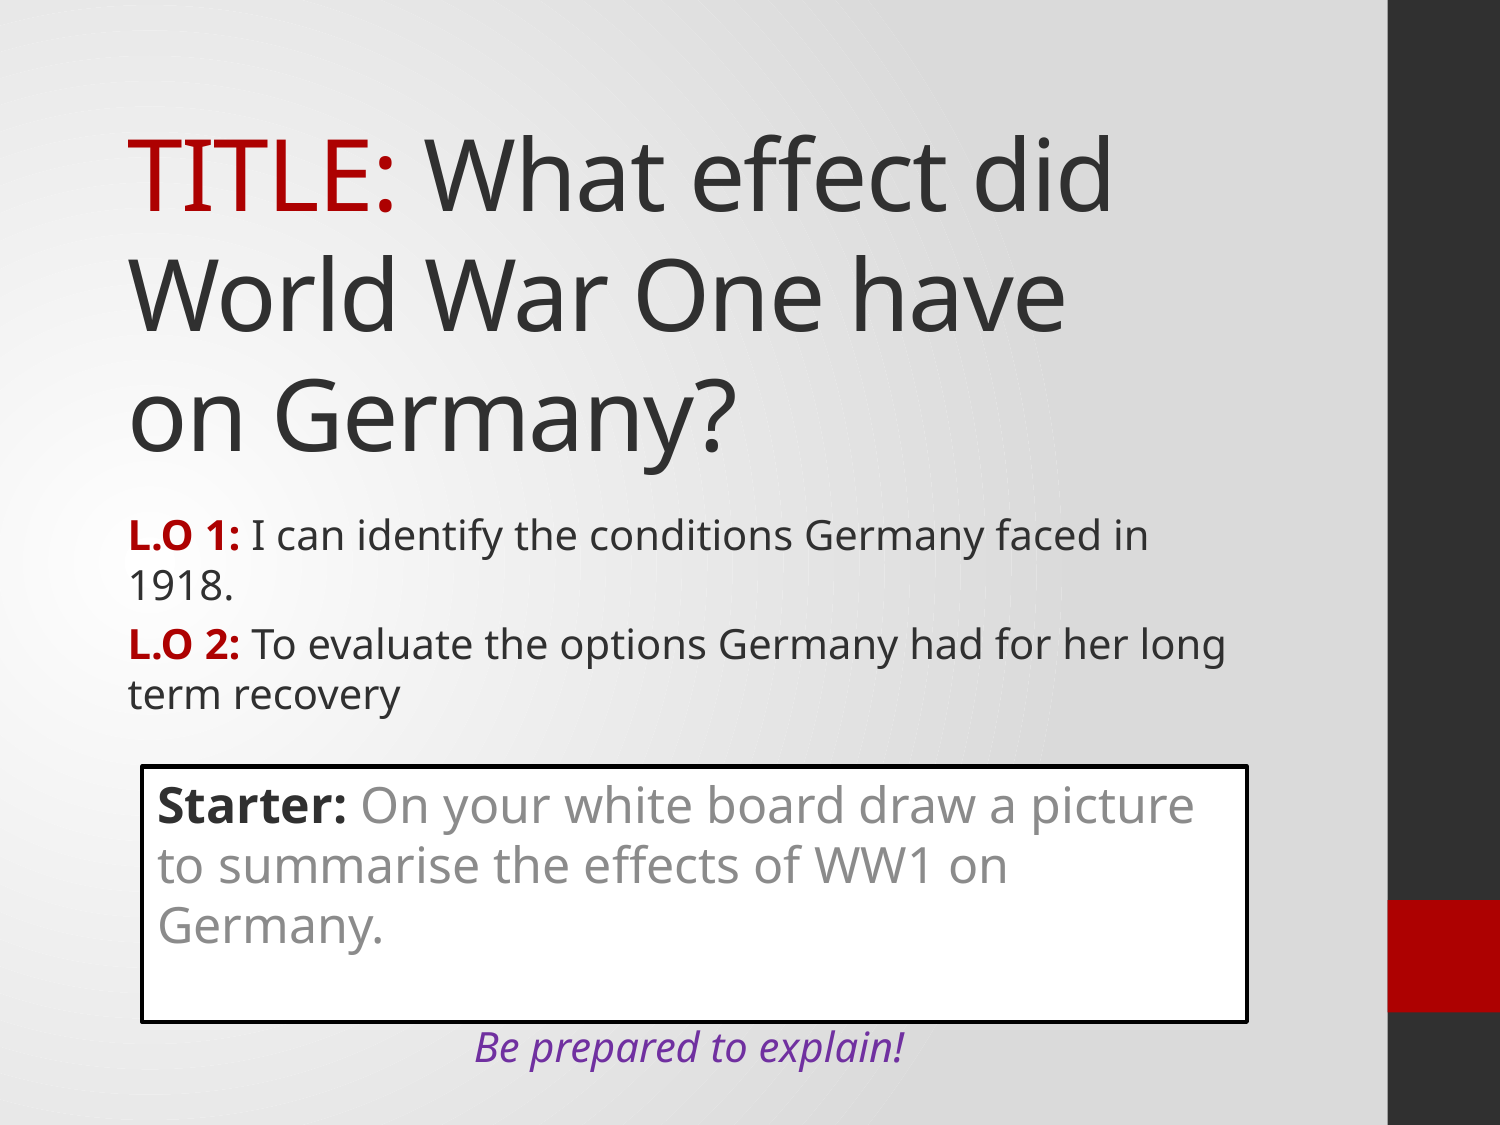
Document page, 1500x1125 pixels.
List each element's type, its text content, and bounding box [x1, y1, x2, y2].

title TITLE: What effect did World War One have on Germany? [112, 159, 1134, 479]
subtitle L.O 1: I can identify the conditions Germany faced in 1918. L.O 2: To evaluate the options Germany had for her long term recovery [112, 501, 1277, 677]
text_box Starter: On your white board draw a picture to summarise the effects of WW1 on Germany. Be prepared to explain! [140, 764, 1249, 1024]
